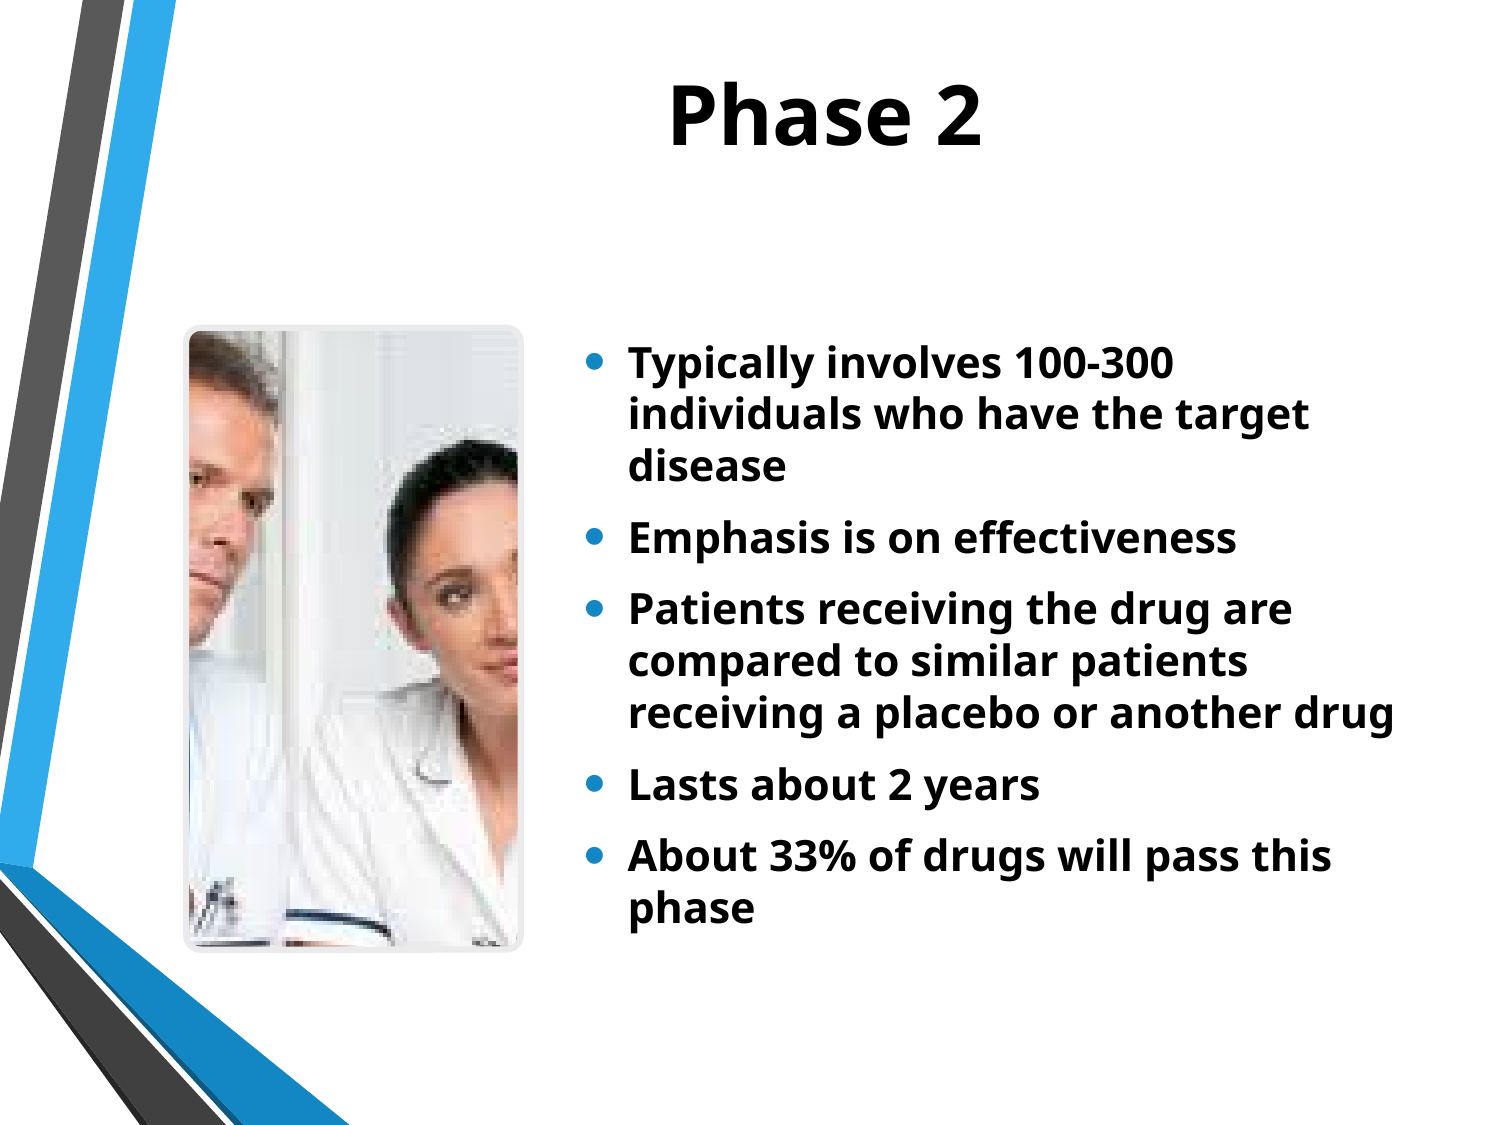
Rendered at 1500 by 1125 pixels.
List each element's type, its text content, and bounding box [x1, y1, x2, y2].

title Phase 2 [208, 48, 1442, 176]
list Typically involves 100-300 individuals who have the target disease Emphasis is on effectiveness Patients receiving the drug are compared to similar patients receiving a placebo or another drug Lasts about 2 years About 33% of drugs will pass this phase [568, 327, 1416, 950]
picture [185, 327, 522, 950]
